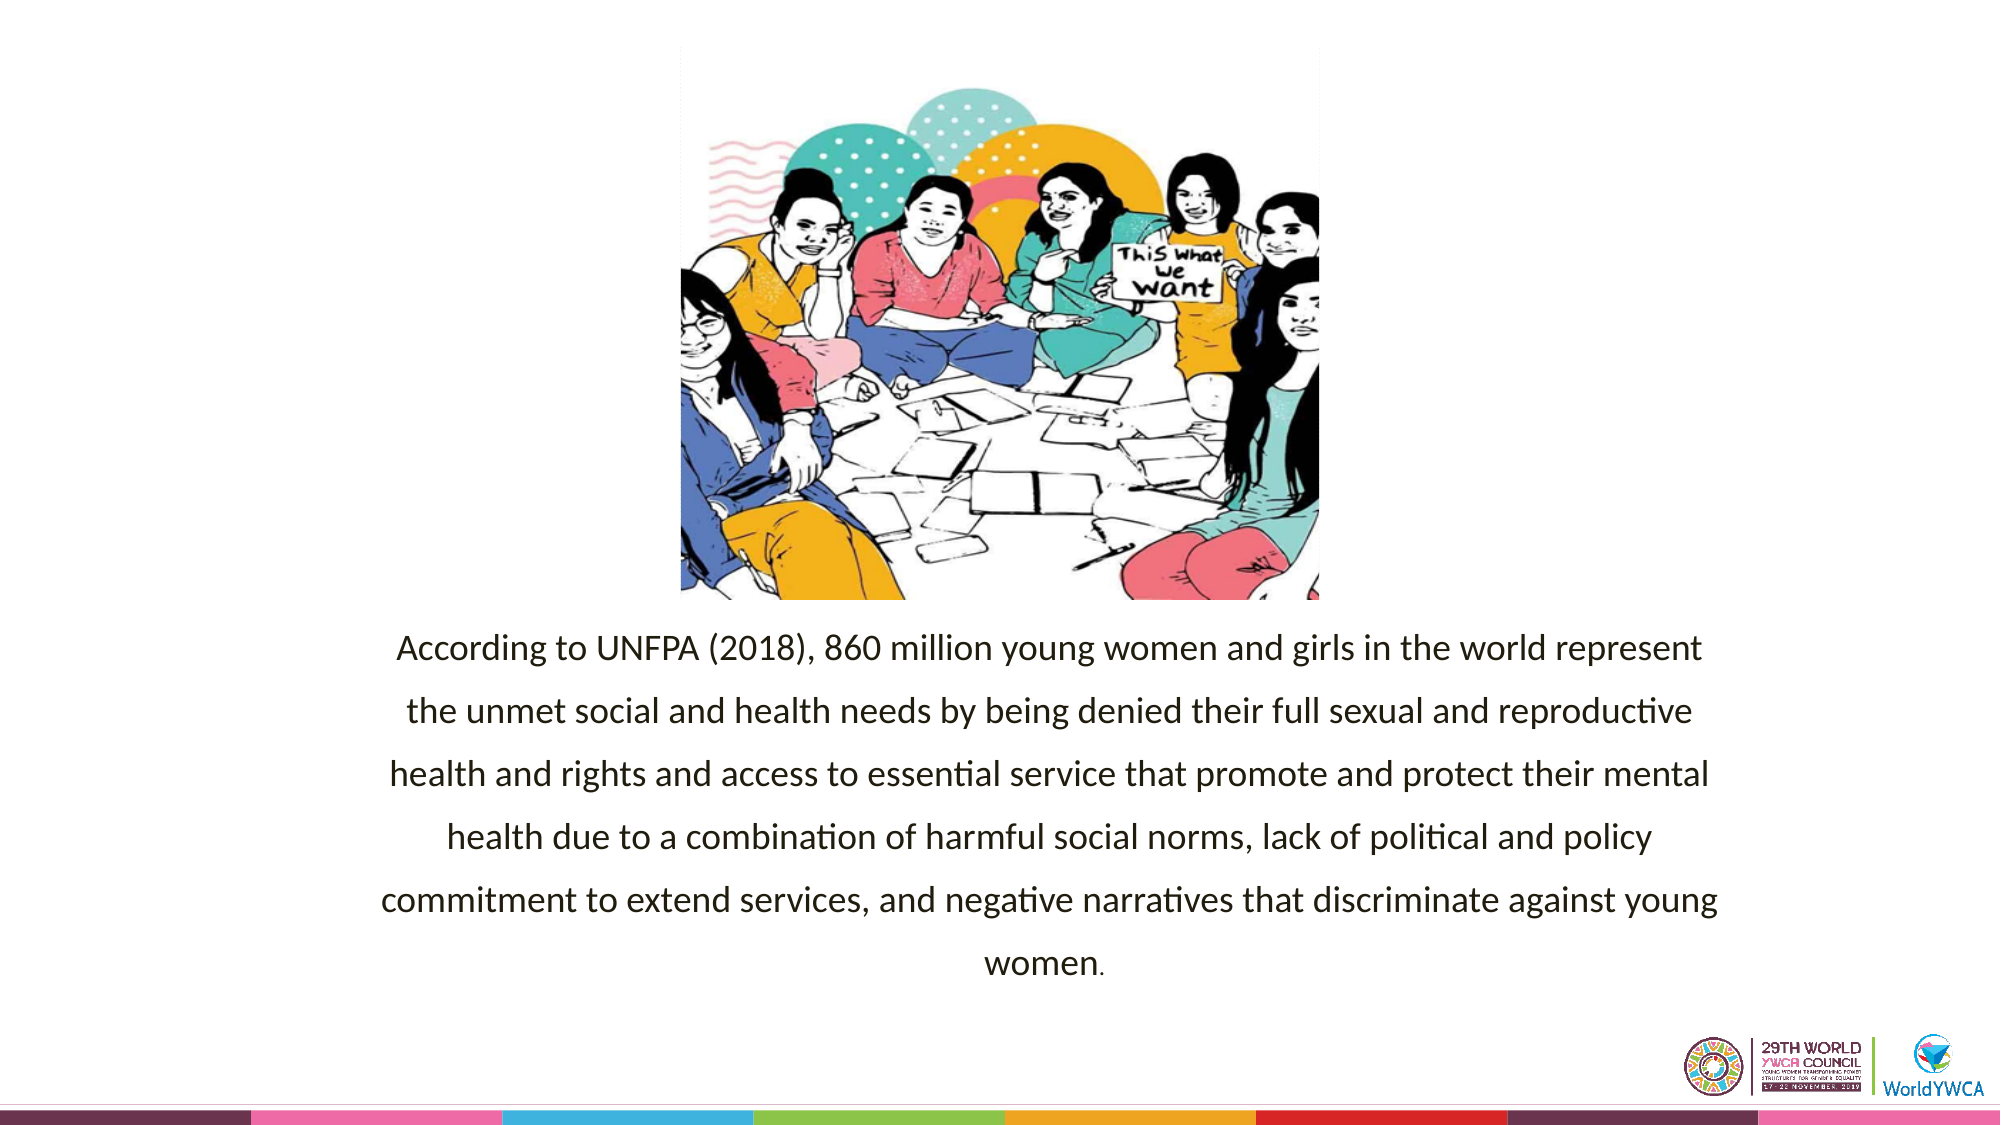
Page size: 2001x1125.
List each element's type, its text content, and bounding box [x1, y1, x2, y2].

picture [1684, 1037, 1861, 1096]
picture [680, 47, 1320, 600]
picture [1883, 1034, 1984, 1096]
text_box According to UNFPA (2018), 860 million young women and girls in the world represent the unmet social and health needs by being denied their full sexual and reproductive health and rights and access to essential service that promote and protect their mental health due to a combination of harmful social norms, lack of political and policy commitment to extend services, and negative narratives that discriminate against young women. [360, 597, 1741, 991]
